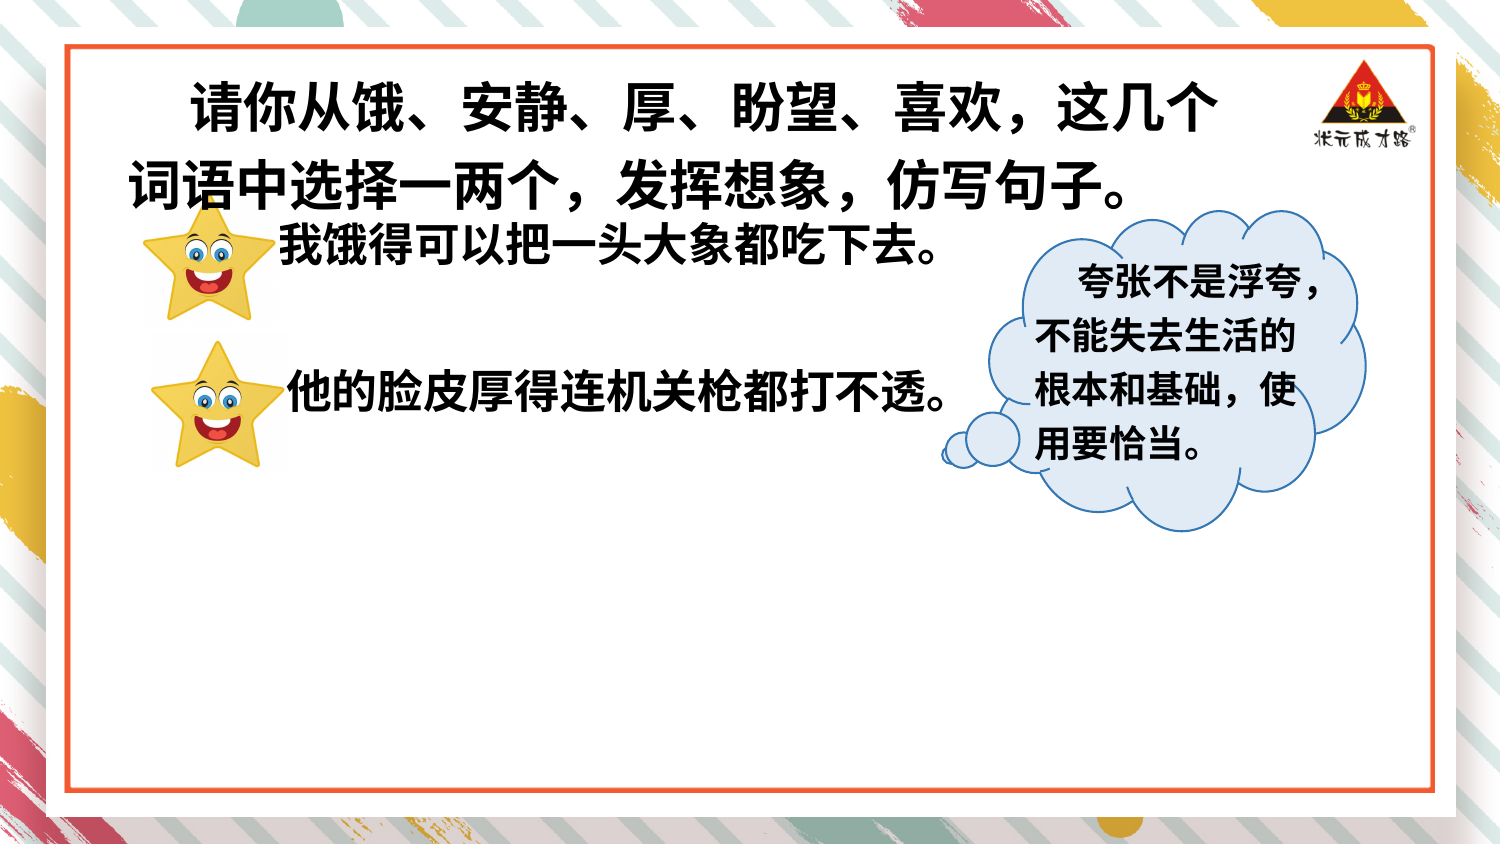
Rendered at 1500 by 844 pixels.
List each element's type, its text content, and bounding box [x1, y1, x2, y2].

text_box [941, 317, 1019, 470]
text_box 夸张不是浮夸，不能失去生活的根本和基础，使用要恰当。 [1019, 241, 1336, 473]
text_box 请你从饿、安静、厚、盼望、喜欢，这几个词语中选择一两个，发挥想象，仿写句子。 [112, 53, 1242, 224]
picture [0, 0, 1500, 844]
text_box 我饿得可以把一头大象都吃下去。 [262, 224, 979, 333]
text_box [1114, 210, 1322, 241]
text_box 他的脸皮厚得连机关枪都打不透。 [289, 355, 988, 426]
text_box [1336, 256, 1367, 427]
text_box [1027, 473, 1303, 533]
